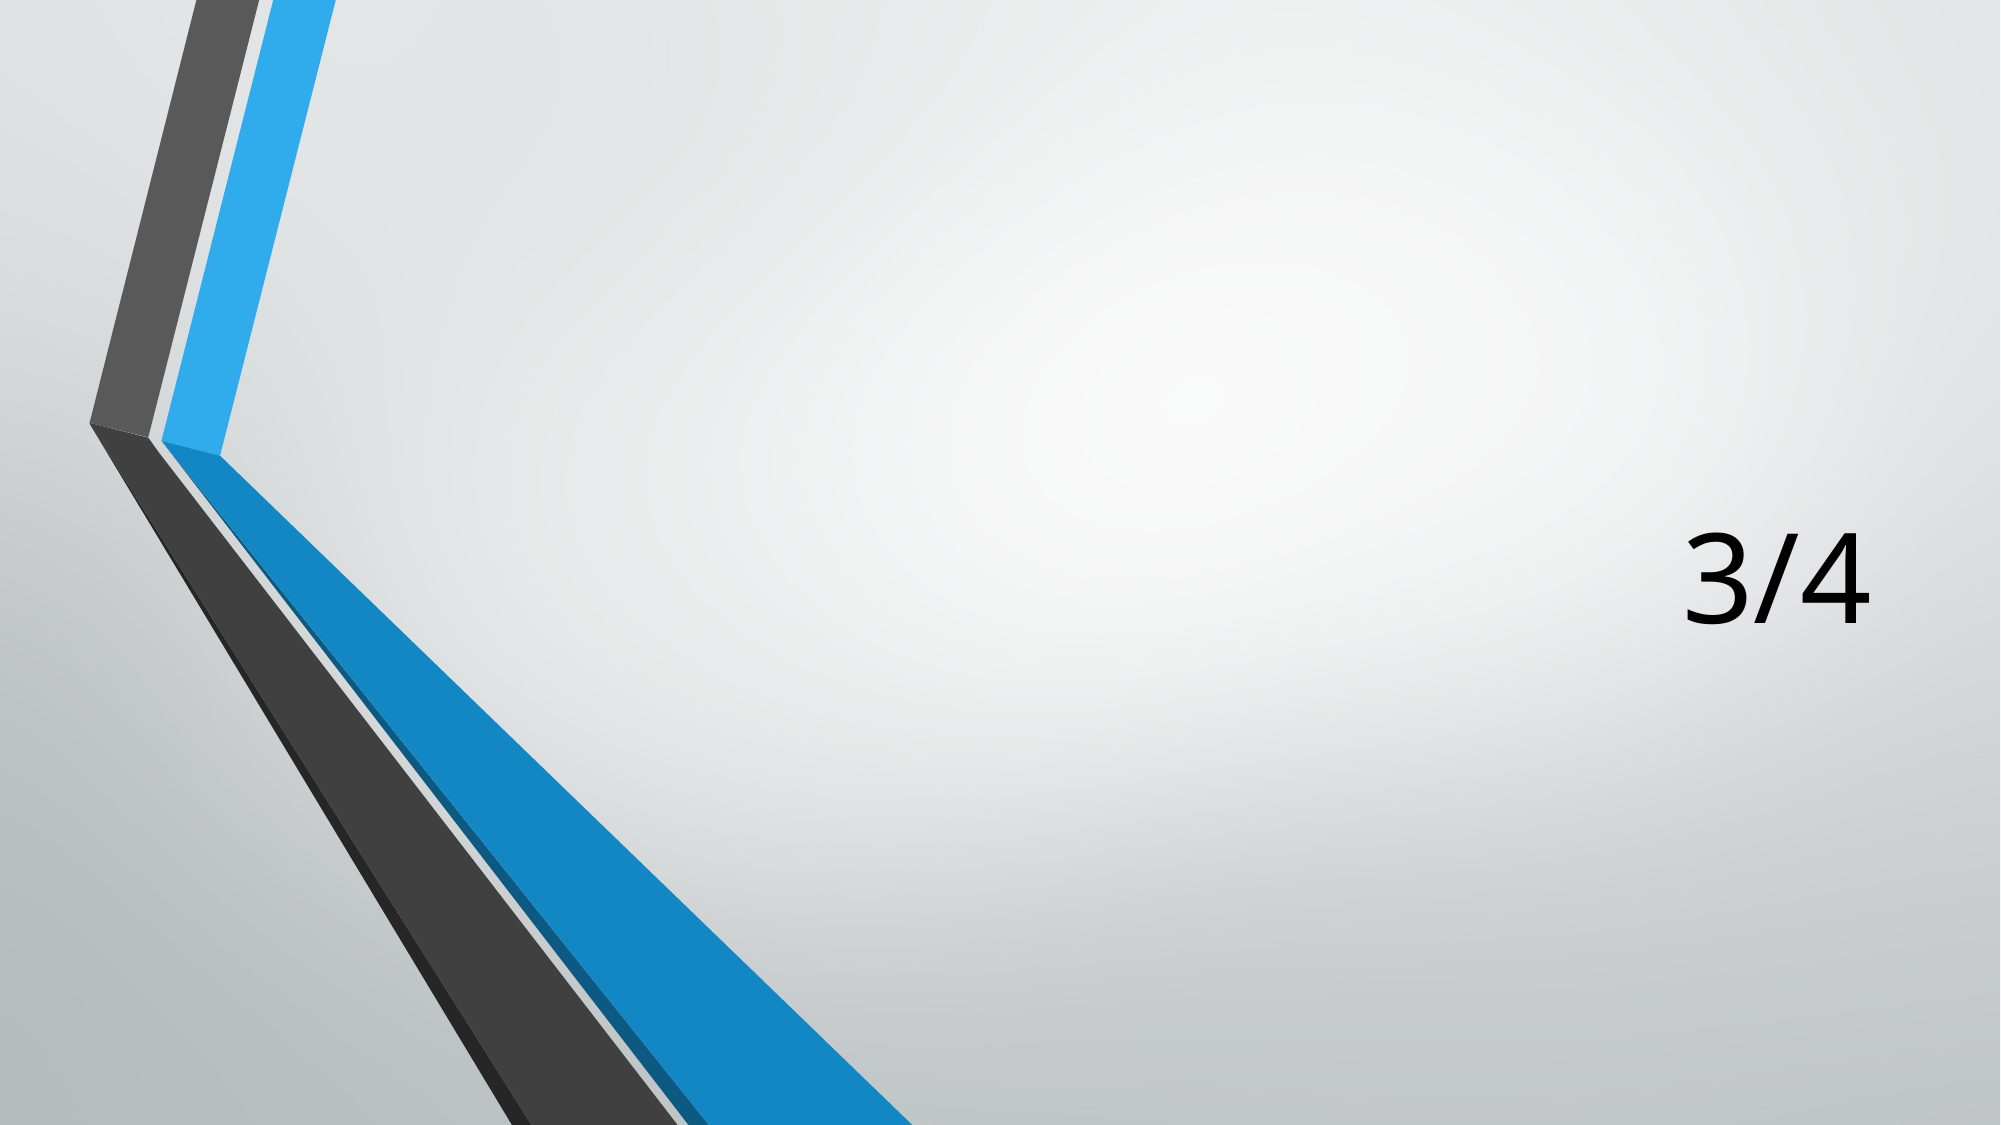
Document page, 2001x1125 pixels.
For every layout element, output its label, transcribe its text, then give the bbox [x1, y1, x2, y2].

title 3/4 [480, 226, 1887, 656]
